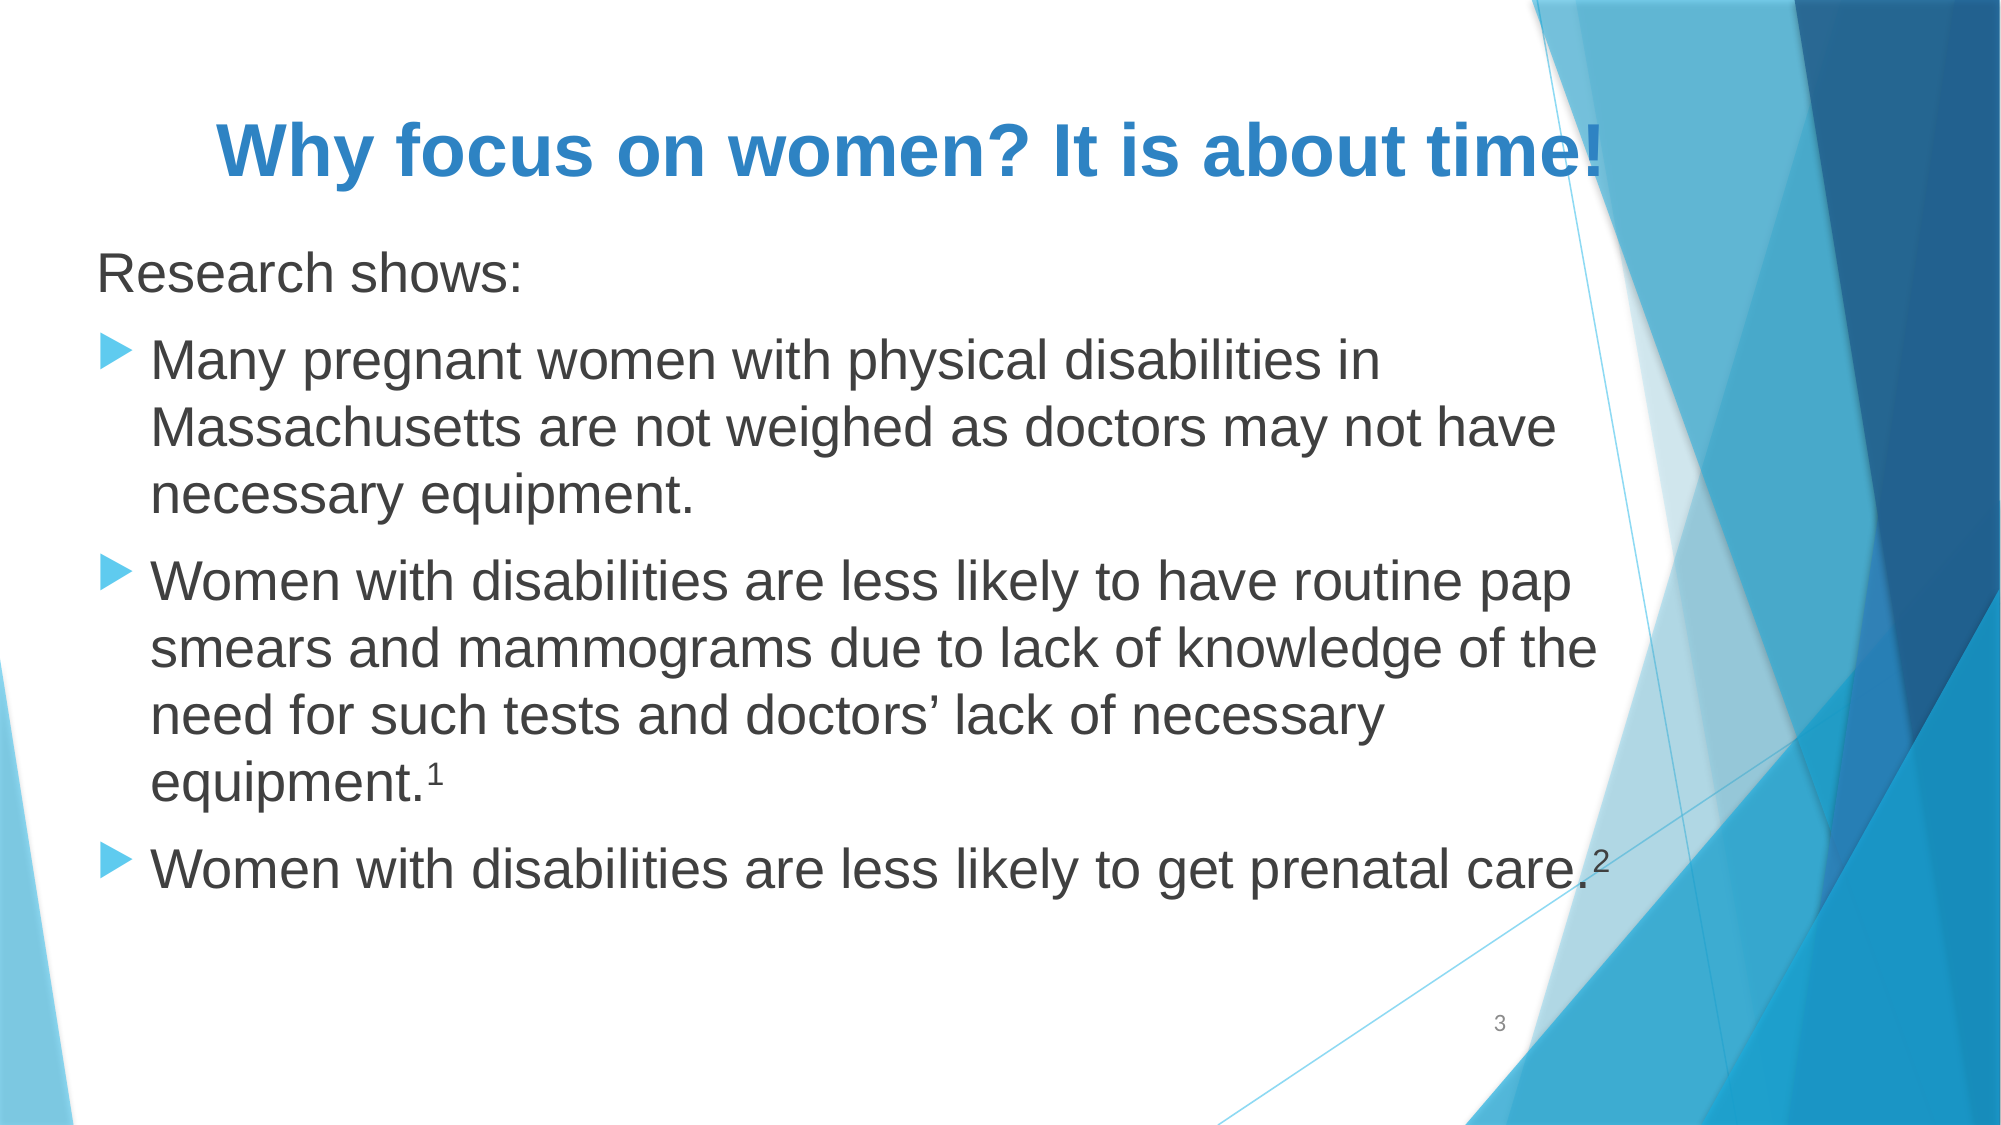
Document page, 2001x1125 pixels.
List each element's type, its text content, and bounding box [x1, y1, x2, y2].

list Research shows: Many pregnant women with physical disabilities in Massachusetts are not weighed as doctors may not have necessary equipment. Women with disabilities are less likely to have routine pap smears and mammograms due to lack of knowledge of the need for such tests and doctors’ lack of necessary equipment.1 Women with disabilities are less likely to get prenatal care.2 [81, 229, 1645, 972]
slide_number 3 [1409, 991, 1522, 1051]
title Why focus on women? It is about time! [201, 94, 2000, 282]
